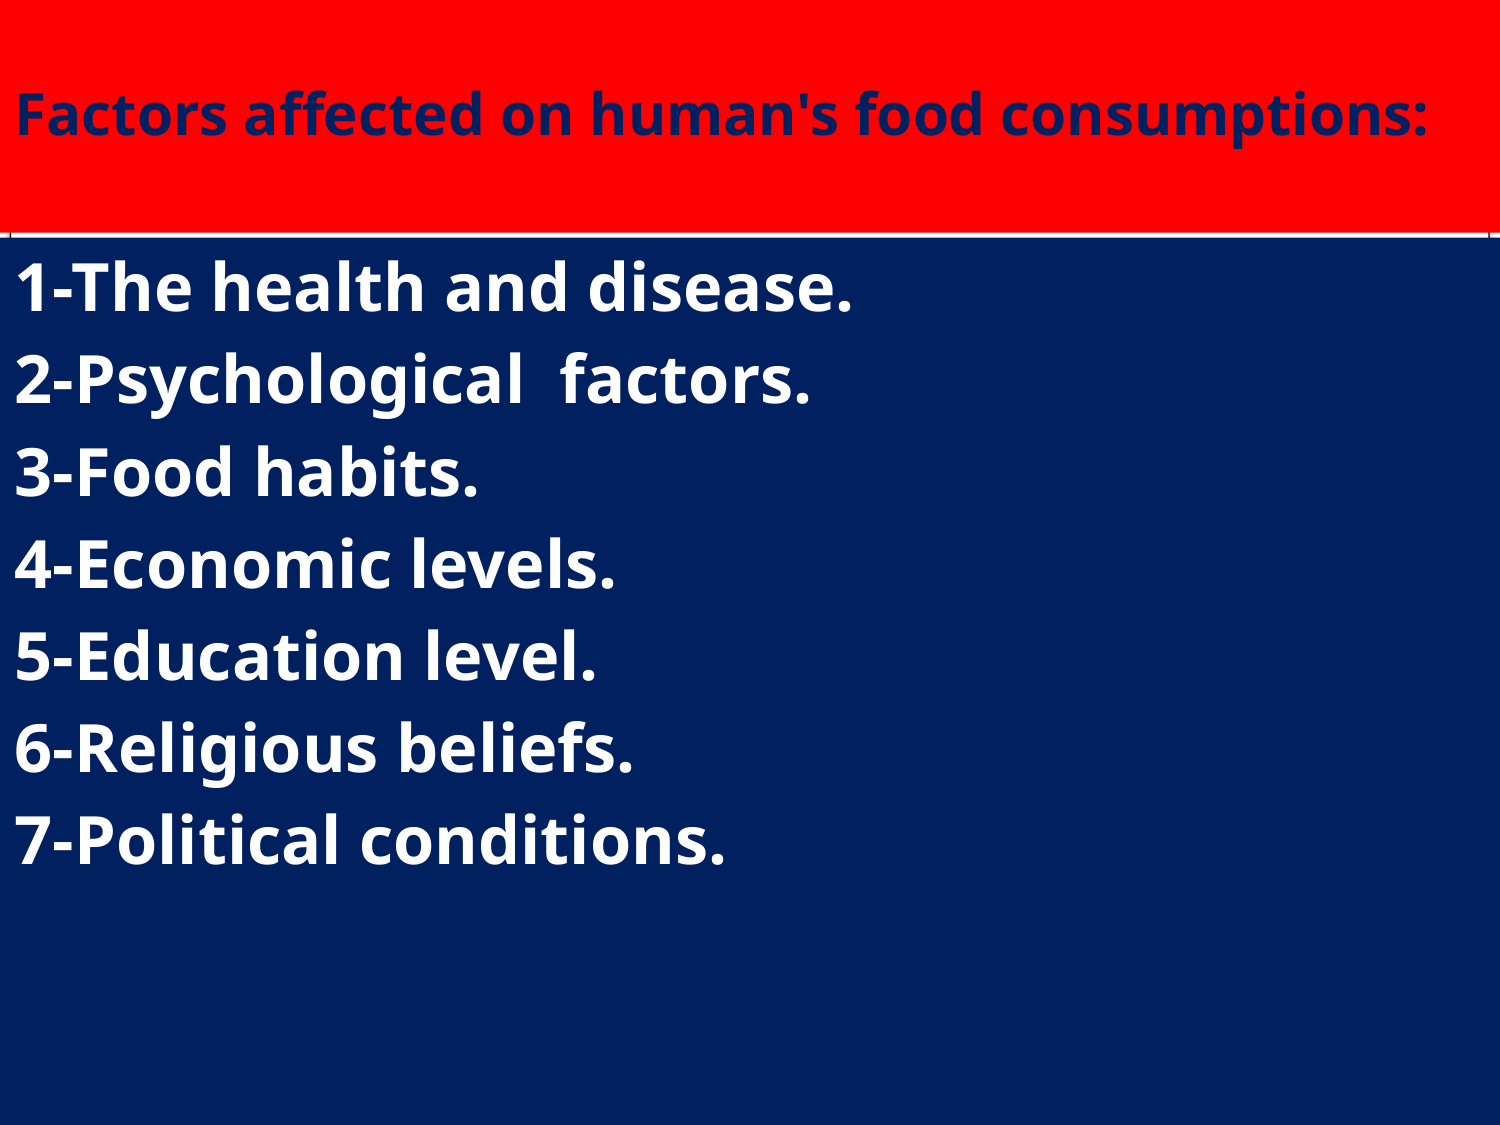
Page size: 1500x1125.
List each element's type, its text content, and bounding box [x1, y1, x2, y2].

title Factors affected on human's food consumptions: [0, 0, 1500, 233]
list 1-The health and disease. 2-Psychological factors. 3-Food habits. 4-Economic levels. 5-Education level. 6-Religious beliefs. 7-Political conditions. [0, 237, 1500, 1125]
